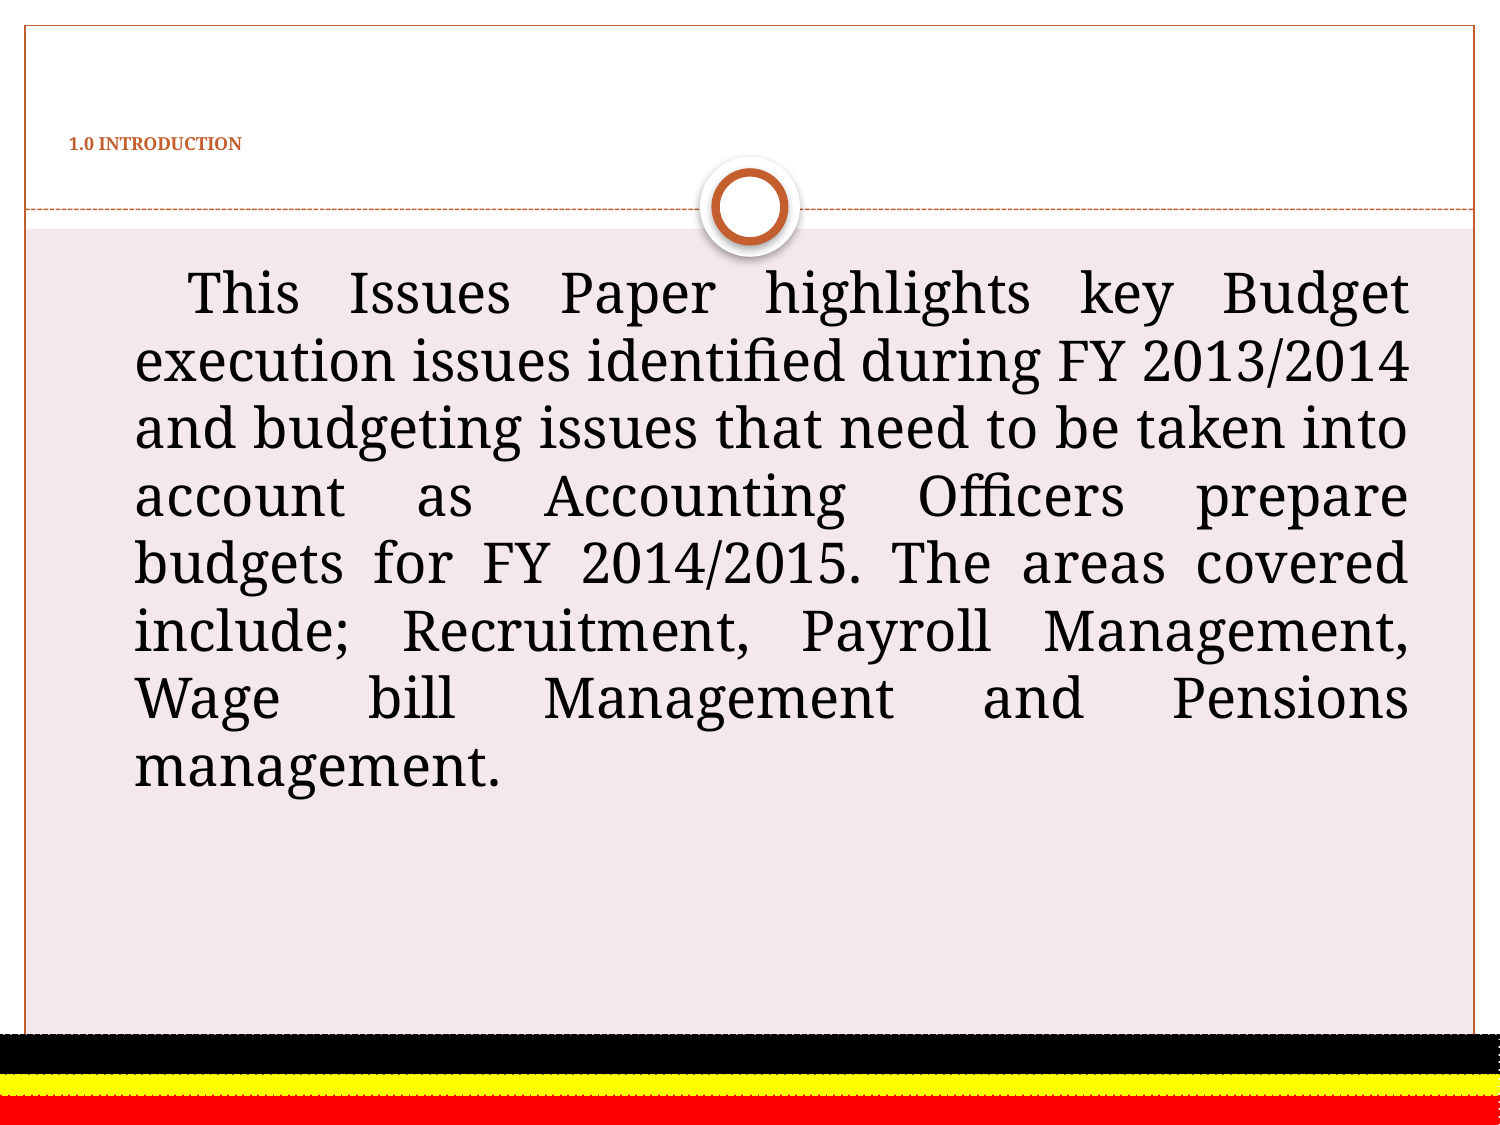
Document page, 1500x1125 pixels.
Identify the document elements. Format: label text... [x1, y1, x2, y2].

list This Issues Paper highlights key Budget execution issues identified during FY 2013/2014 and budgeting issues that need to be taken into account as Accounting Officers prepare budgets for FY 2014/2015. The areas covered include; Recruitment, Payroll Management, Wage bill Management and Pensions management. [74, 249, 1426, 1031]
title 1.0 INTRODUCTION [49, 37, 1450, 163]
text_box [0, 1034, 1499, 1125]
